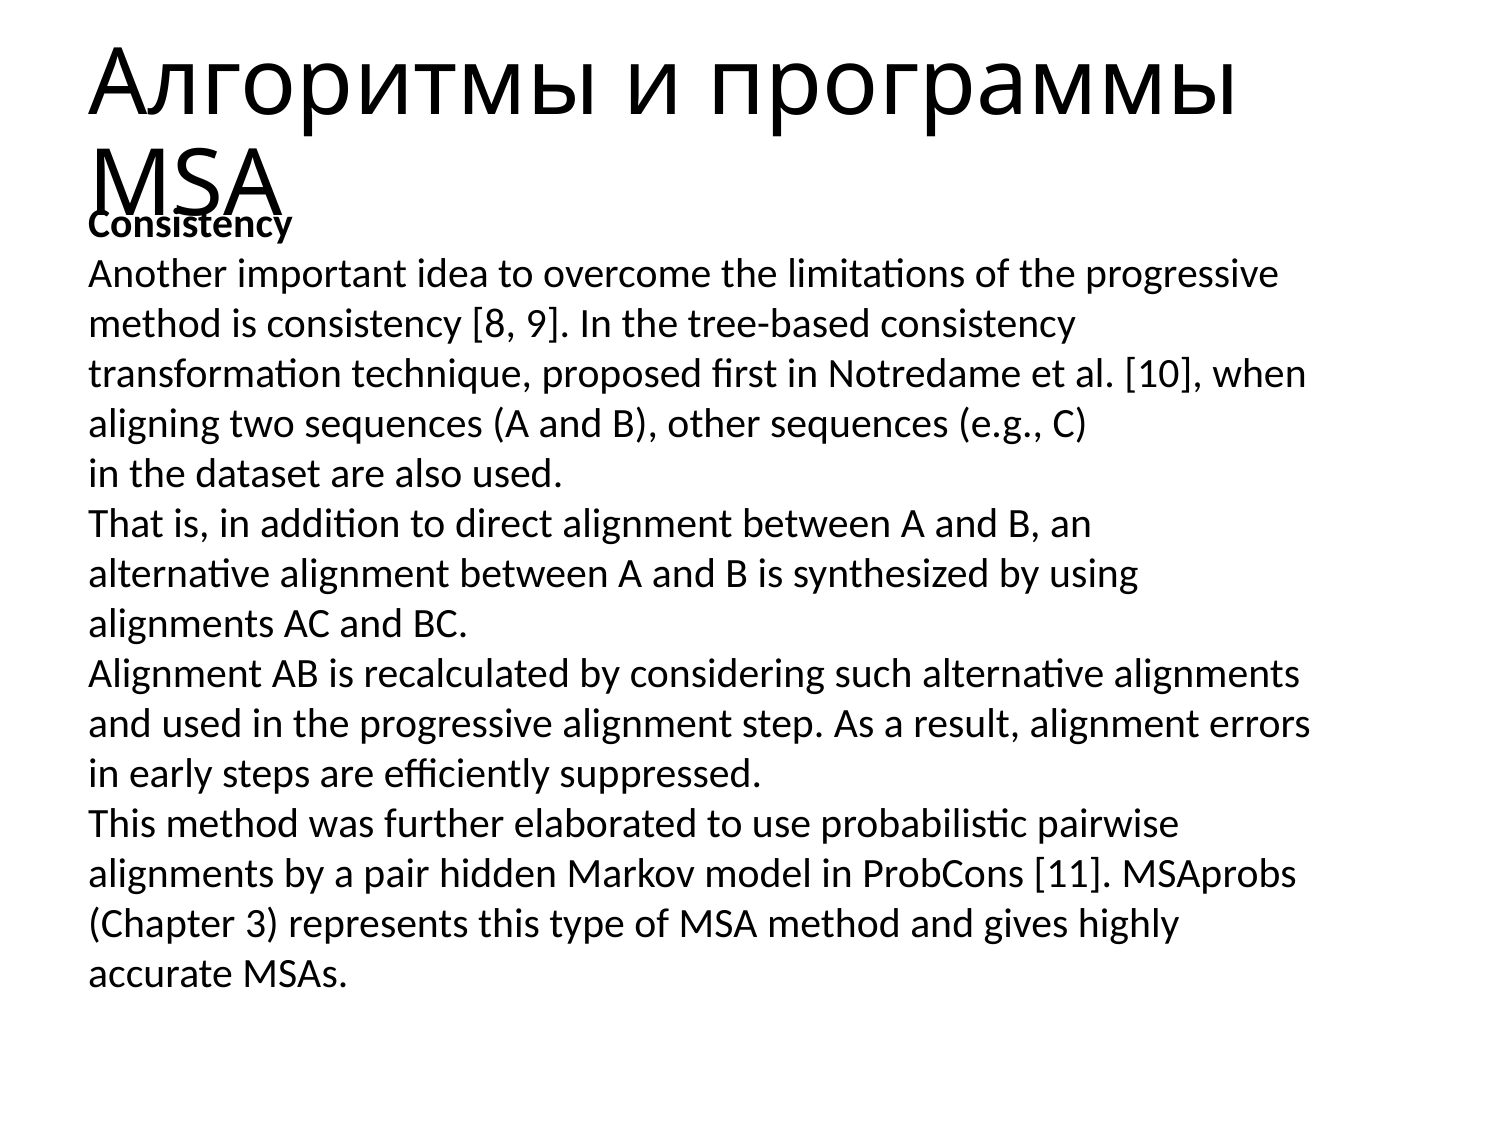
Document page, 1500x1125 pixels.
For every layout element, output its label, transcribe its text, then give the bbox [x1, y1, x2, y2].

title Алгоритмы и программы MSA [73, 26, 1368, 244]
text_box Consistency Another important idea to overcome the limitations of the progressive method is consistency [8, 9]. In the tree-based consistency transformation technique, proposed first in Notredame et al. [10], when aligning two sequences (A and B), other sequences (e.g., C) in the dataset are also used. That is, in addition to direct alignment between A and B, an alternative alignment between A and B is synthesized by using alignments AC and BC. Alignment AB is recalculated by considering such alternative alignments and used in the progressive alignment step. As a result, alignment errors in early steps are efficiently suppressed. This method was further elaborated to use probabilistic pairwise alignments by a pair hidden Markov model in ProbCons [11]. MSAprobs (Chapter 3) represents this type of MSA method and gives highly accurate MSAs. [73, 188, 1349, 1004]
